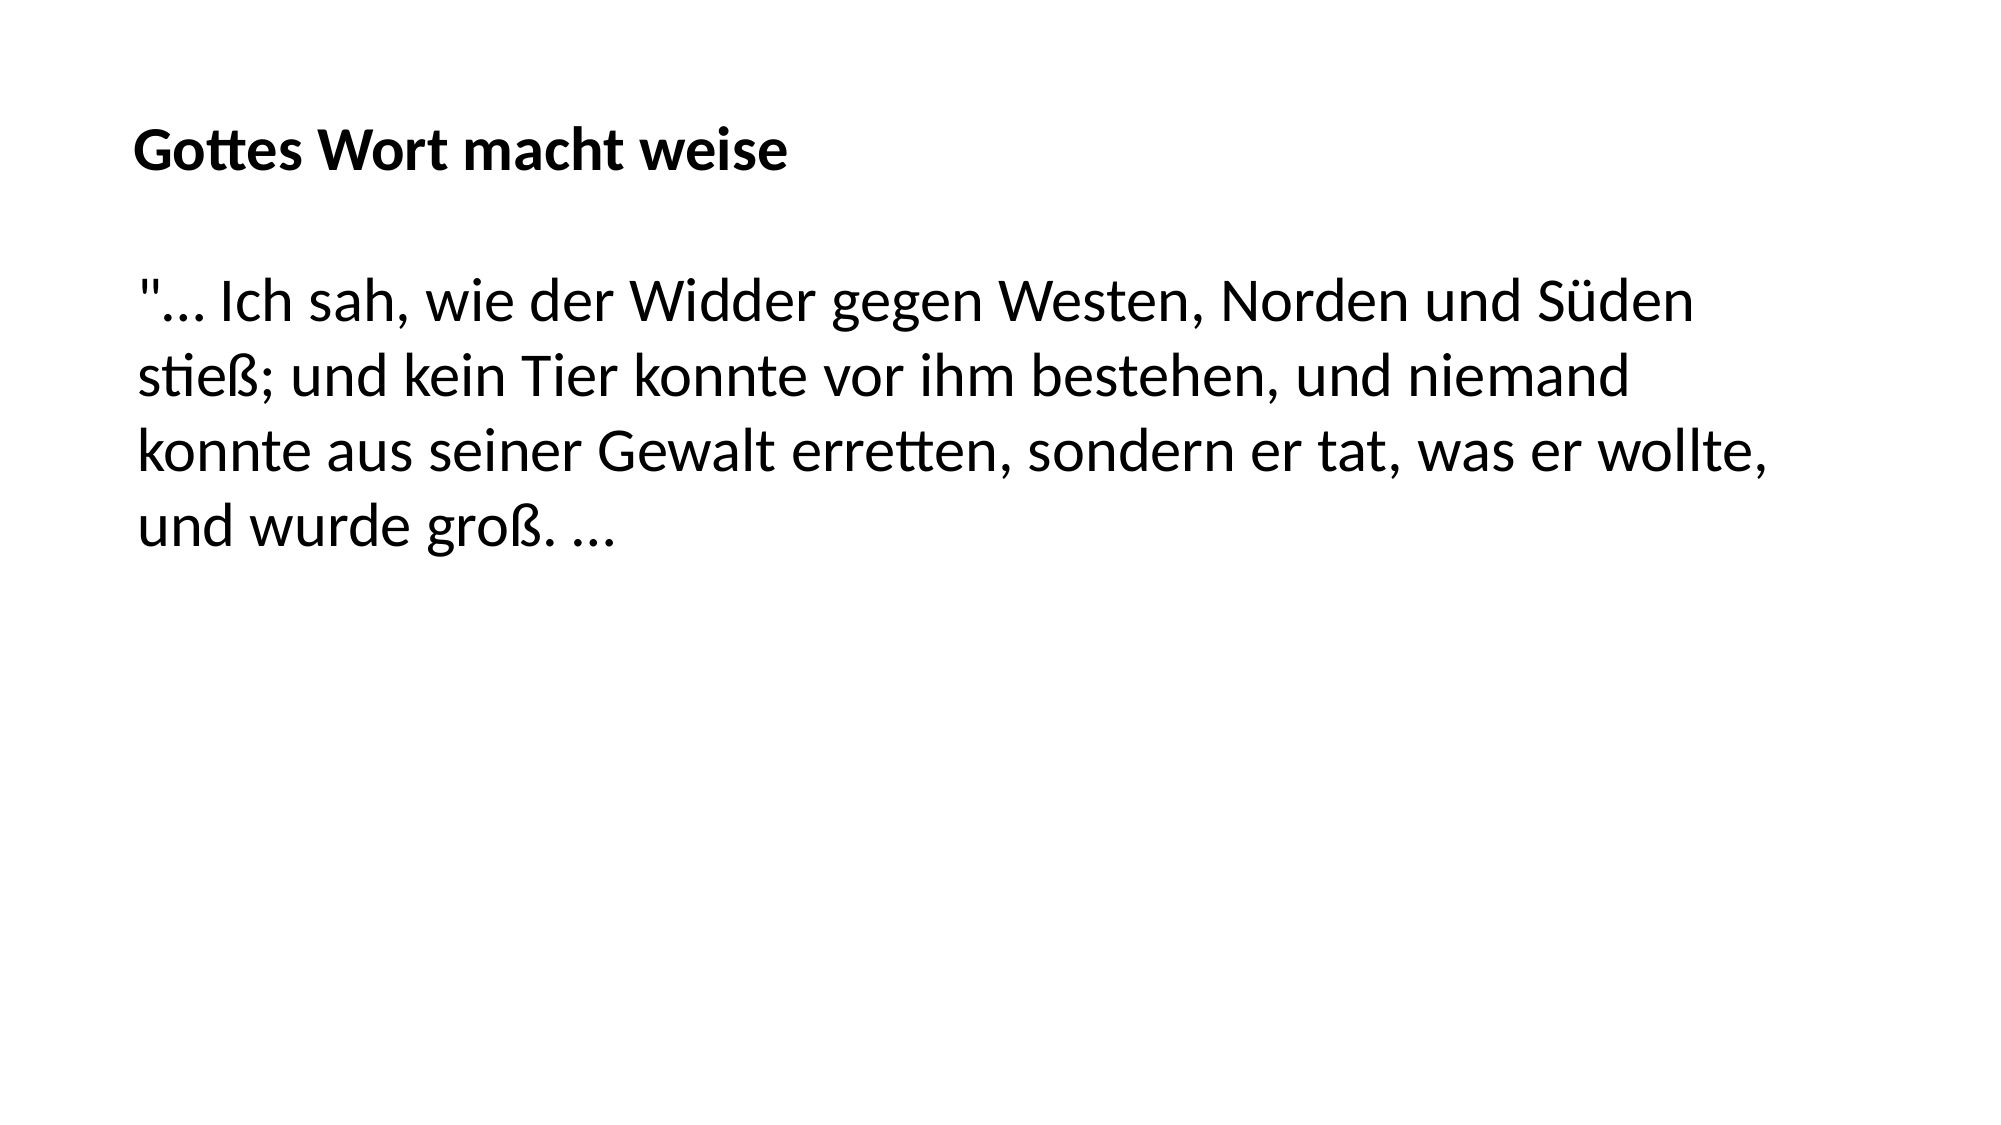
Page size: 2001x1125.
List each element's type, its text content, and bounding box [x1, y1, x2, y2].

text_box Gottes Wort macht weise [118, 100, 805, 191]
text_box "… Ich sah, wie der Widder gegen Westen, Norden und Süden stieß; und kein Tier konnte vor ihm bestehen, und niemand konnte aus seiner Gewalt erretten, sondern er tat, was er wollte, und wurde groß. … [122, 251, 1801, 567]
